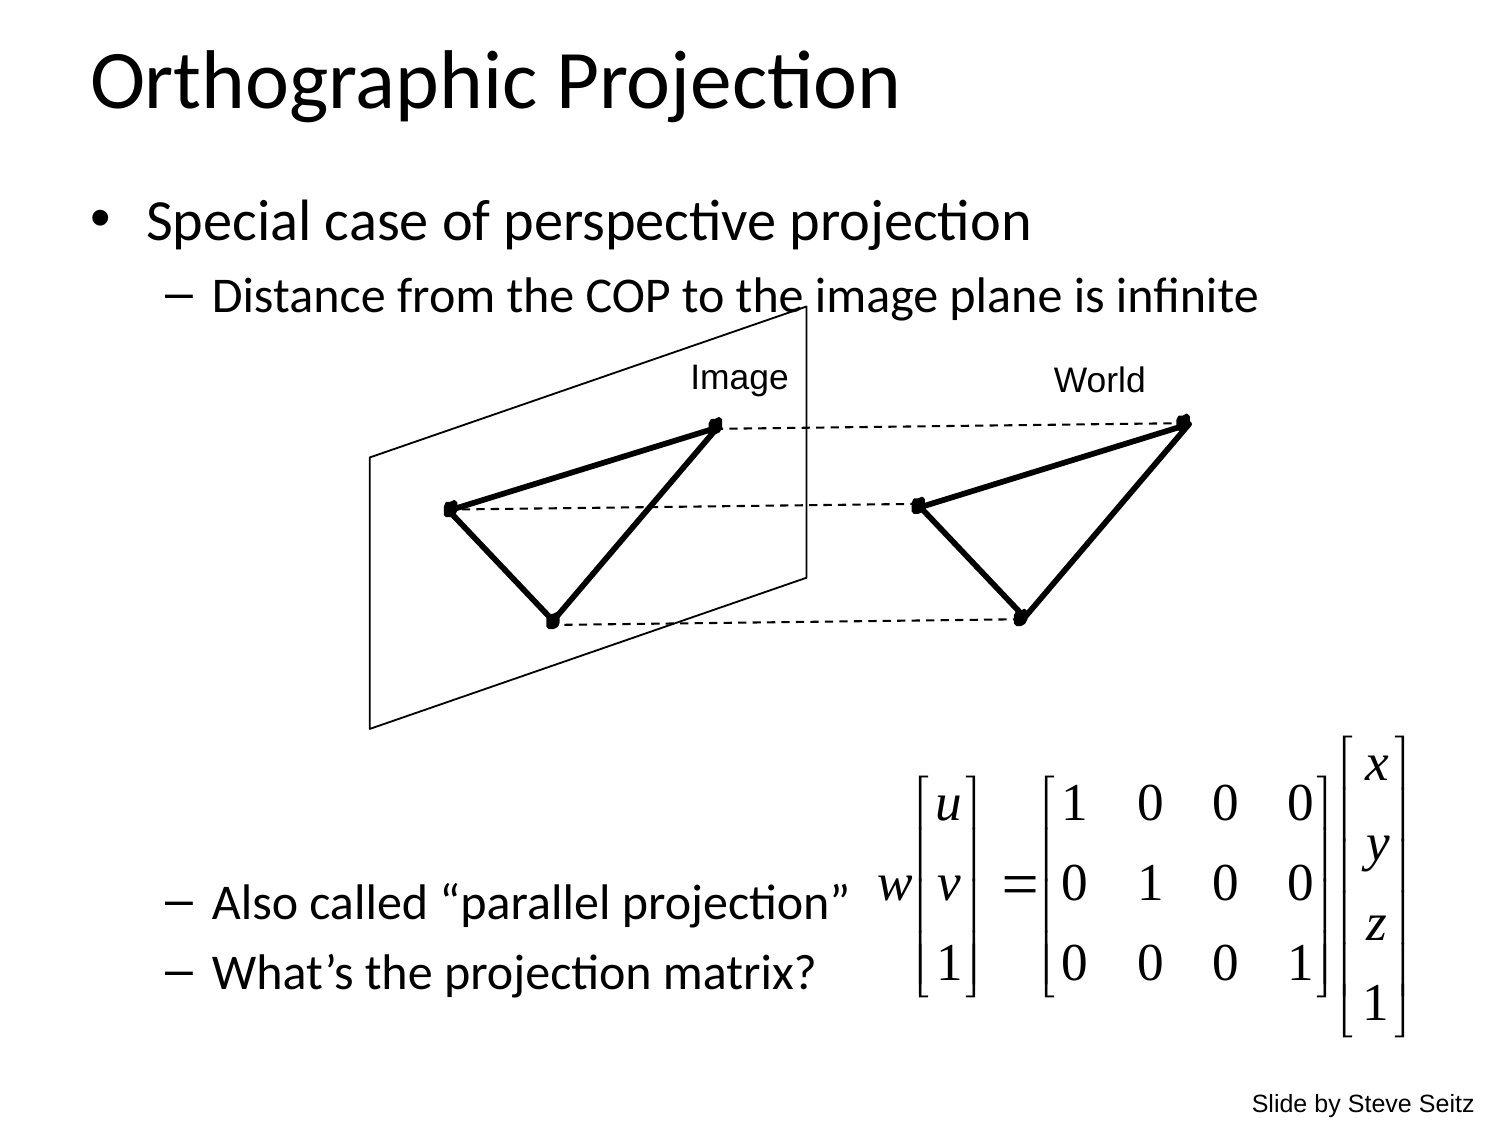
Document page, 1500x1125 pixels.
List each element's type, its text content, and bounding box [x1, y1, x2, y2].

text_box Slide by Steve Seitz [1237, 1079, 1490, 1125]
list Special case of perspective projection Distance from the COP to the image plane is infinite Also called “parallel projection” What’s the projection matrix? [74, 174, 1426, 1026]
title Orthographic Projection [74, 0, 1426, 151]
text_box World [1053, 361, 1147, 400]
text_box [869, 722, 1425, 1048]
text_box Image [690, 358, 789, 397]
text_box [912, 414, 1190, 626]
text_box [369, 306, 807, 729]
